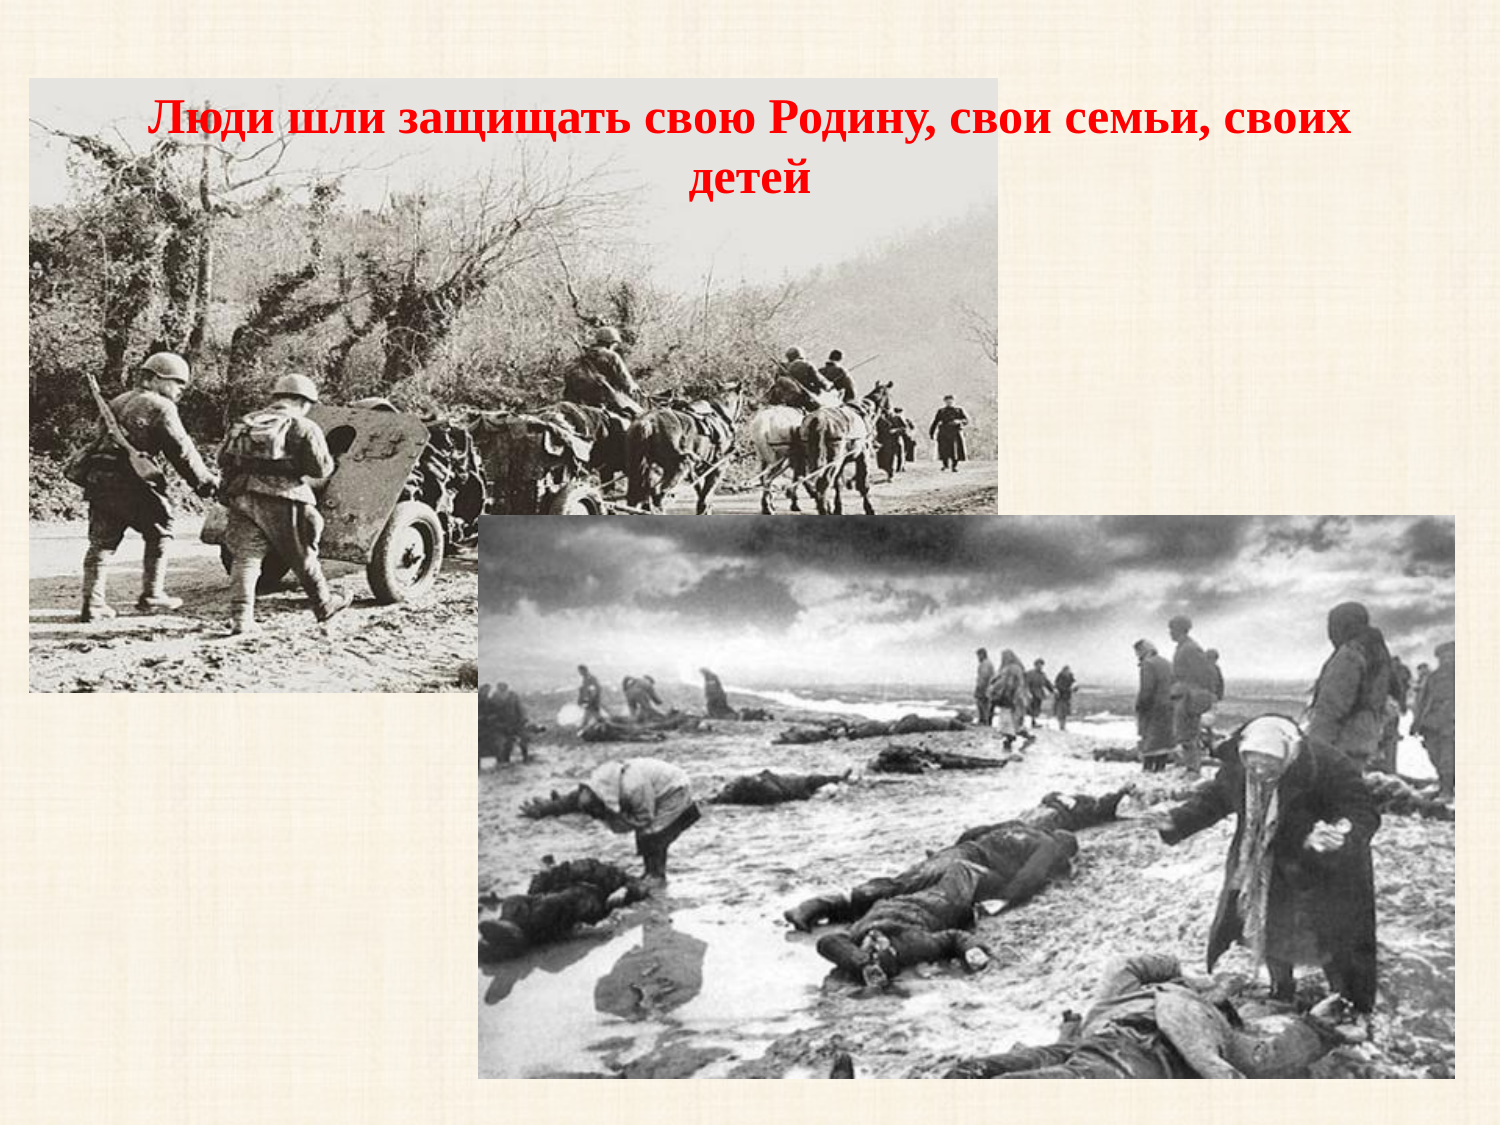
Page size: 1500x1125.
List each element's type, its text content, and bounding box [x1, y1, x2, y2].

picture [29, 77, 1455, 1080]
text_box Люди шли защищать свою Родину, свои семьи, своих детей [75, 66, 1425, 220]
